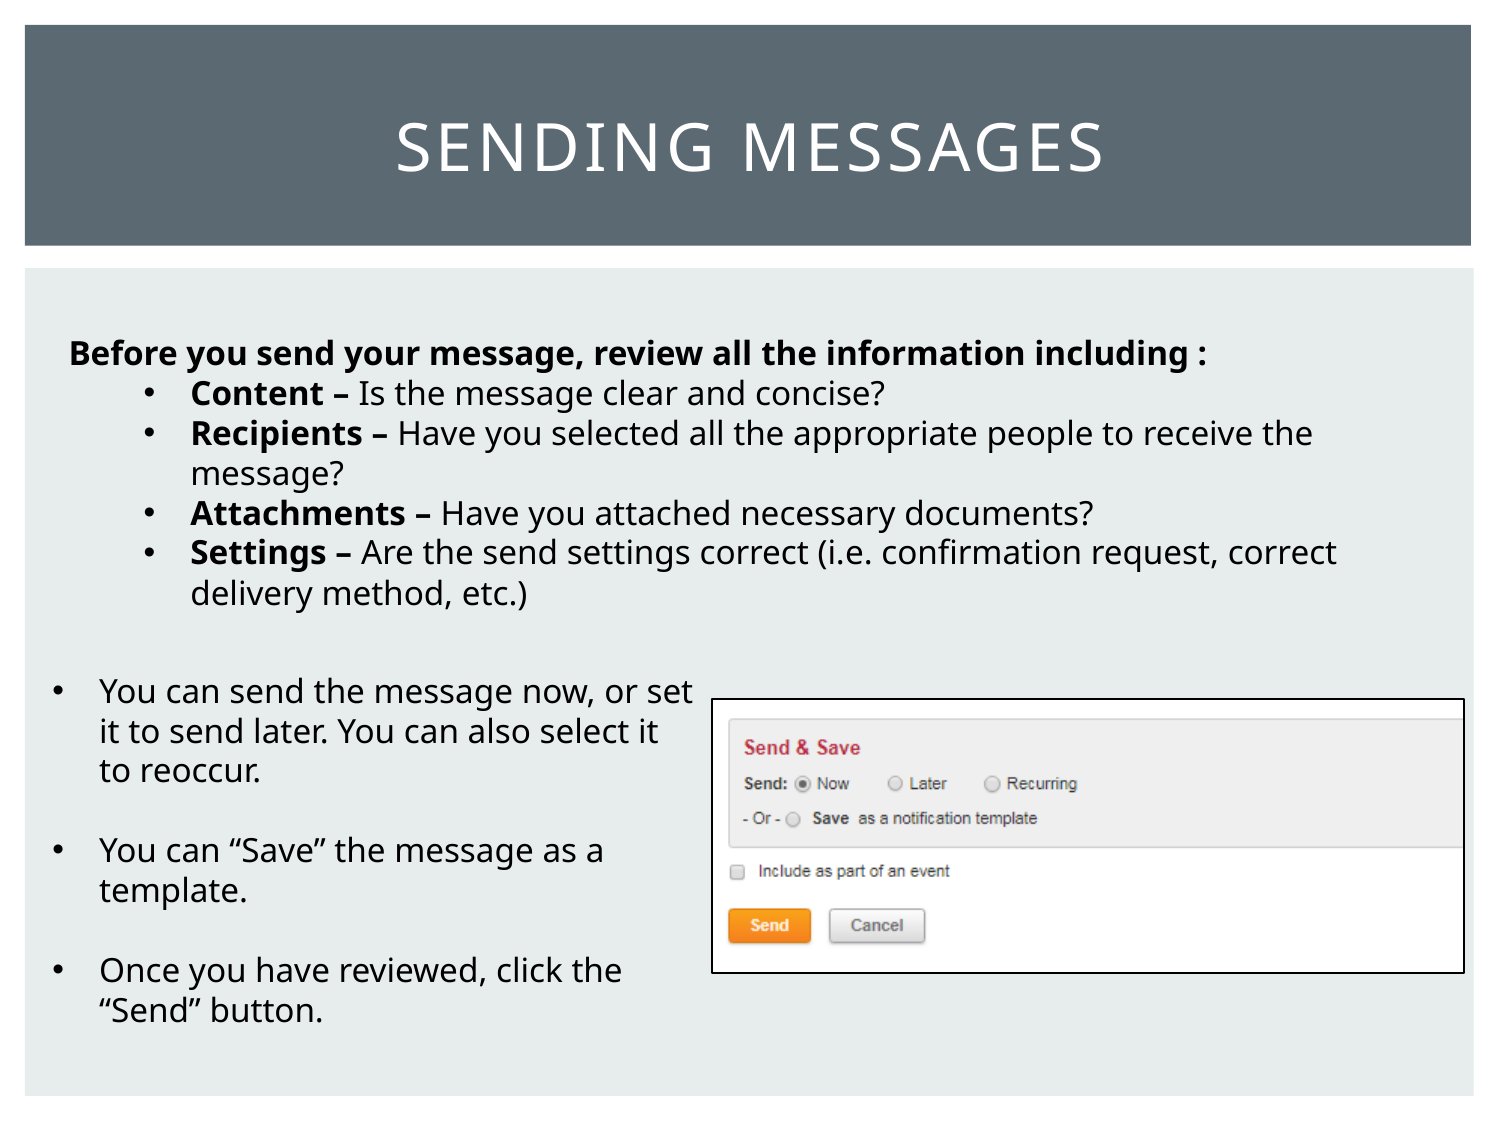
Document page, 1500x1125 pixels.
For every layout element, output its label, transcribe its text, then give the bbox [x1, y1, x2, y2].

text_box Before you send your message, review all the information including : Content – Is the message clear and concise? Recipients – Have you selected all the appropriate people to receive the message? Attachments – Have you attached necessary documents? Settings – Are the send settings correct (i.e. confirmation request, correct delivery method, etc.) [53, 324, 1450, 619]
picture [712, 699, 1464, 973]
title Sending Messages [62, 58, 1438, 232]
text_box You can send the message now, or set it to send later. You can also select it to reoccur. You can “Save” the message as a template. Once you have reviewed, click the “Send” button. [37, 662, 713, 1077]
